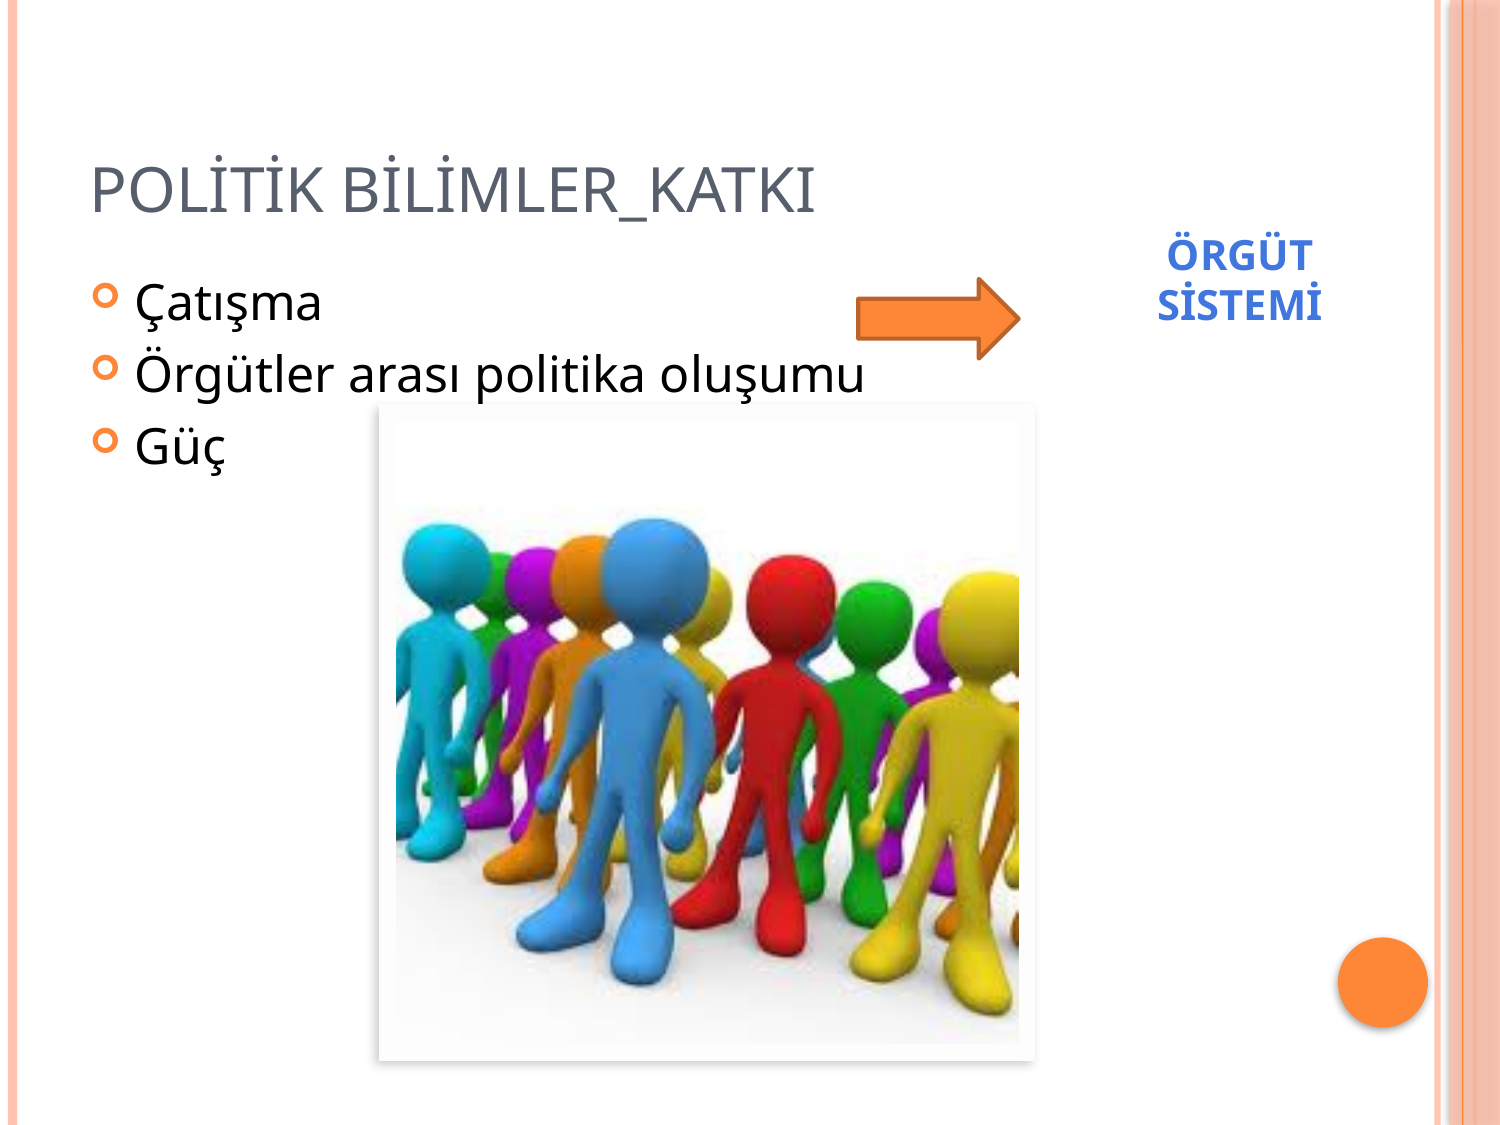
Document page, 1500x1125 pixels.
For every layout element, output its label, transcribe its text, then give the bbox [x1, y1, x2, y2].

text_box ÖRGÜT SİSTEMİ [1069, 220, 1411, 336]
list Çatışma Örgütler arası politika oluşumu Güç [75, 262, 1300, 1062]
text_box [856, 276, 1021, 361]
picture [395, 420, 1020, 1045]
title POLİTİK BİLİMLER_KATKI [75, 45, 1300, 233]
